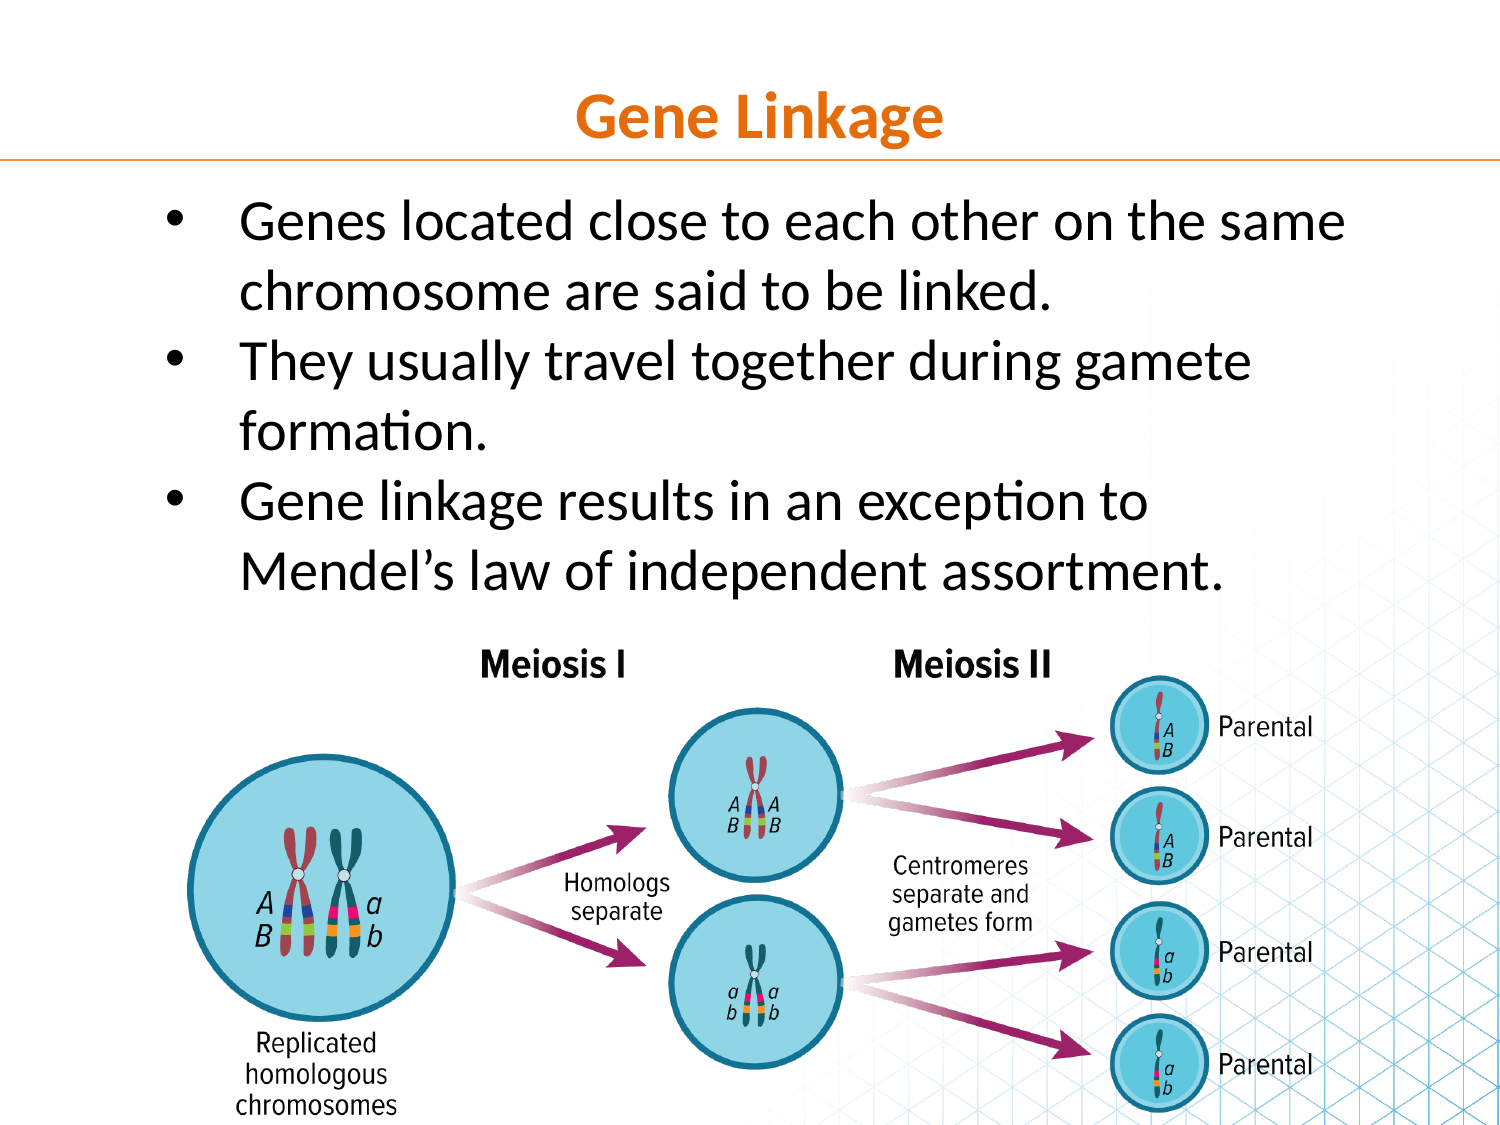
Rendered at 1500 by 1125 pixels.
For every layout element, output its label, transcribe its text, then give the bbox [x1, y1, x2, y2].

text_box Genes located close to each other on the same chromosome are said to be linked. They usually travel together during gamete formation. Gene linkage results in an exception to Mendel’s law of independent assortment. [149, 174, 1363, 610]
text_box Gene Linkage [149, 64, 1370, 159]
picture [187, 287, 1500, 1125]
